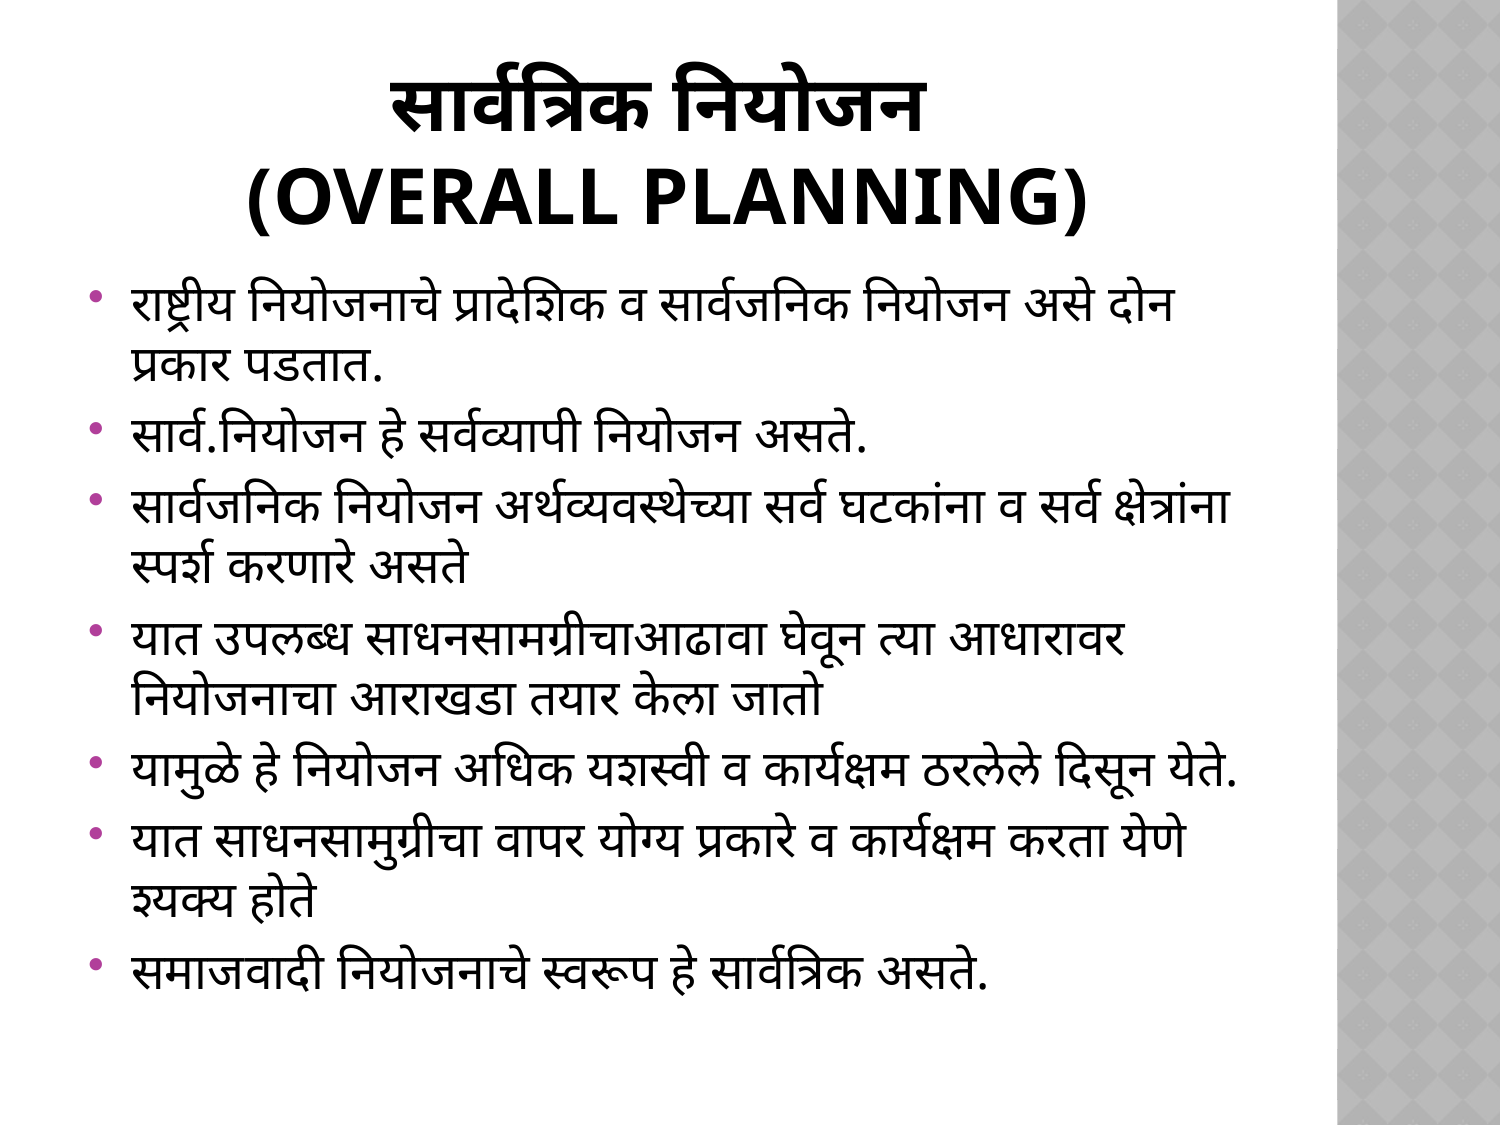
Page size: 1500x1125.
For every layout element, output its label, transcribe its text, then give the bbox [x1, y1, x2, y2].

list राष्ट्रीय नियोजनाचे प्रादेशिक व सार्वजनिक नियोजन असे दोन प्रकार पडतात. सार्व.नियोजन हे सर्वव्यापी नियोजन असते. सार्वजनिक नियोजन अर्थव्यवस्थेच्या सर्व घटकांना व सर्व क्षेत्रांना स्पर्श करणारे असते यात उपलब्ध साधनसामग्रीचाआढावा घेवून त्या आधारावर नियोजनाचा आराखडा तयार केला जातो यामुळे हे नियोजन अधिक यशस्वी व कार्यक्षम ठरलेले दिसून येते. यात साधनसामुग्रीचा वापर योग्य प्रकारे व कार्यक्षम करता येणे श्यक्य होते समाजवादी नियोजनाचे स्वरूप हे सार्वत्रिक असते. [75, 264, 1263, 1059]
title सार्वत्रिक नियोजन (overall planning) [75, 52, 1263, 240]
